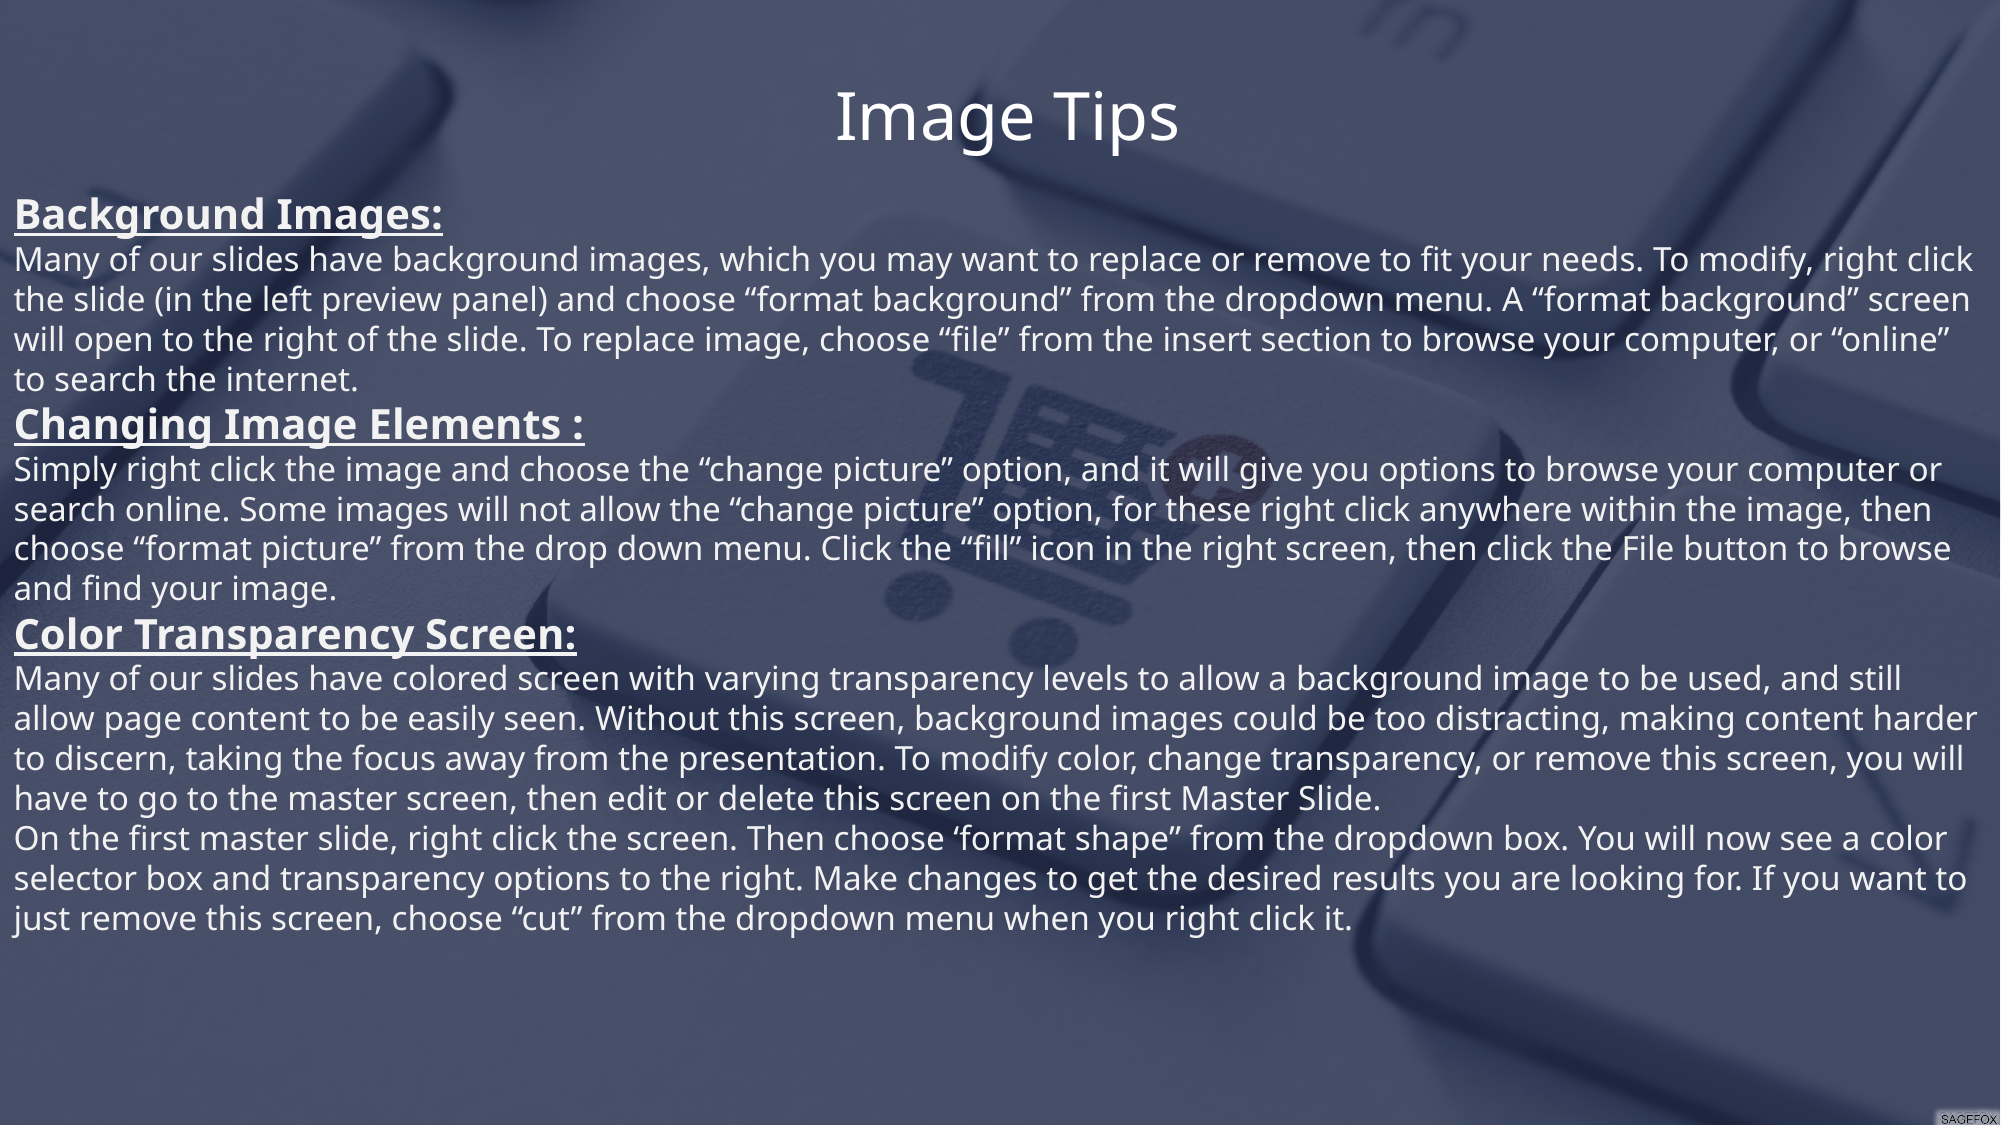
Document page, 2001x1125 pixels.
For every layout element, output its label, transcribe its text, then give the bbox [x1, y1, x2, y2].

picture [1938, 1114, 1999, 1125]
title Image Tips [597, 59, 1420, 177]
text_box Background Images: Many of our slides have background images, which you may want to replace or remove to fit your needs. To modify, right click the slide (in the left preview panel) and choose “format background” from the dropdown menu. A “format background” screen will open to the right of the slide. To replace image, choose “file” from the insert section to browse your computer, or “online” to search the internet. Changing Image Elements : Simply right click the image and choose the “change picture” option, and it will give you options to browse your computer or search online. Some images will not allow the “change picture” option, for these right click anywhere within the image, then choose “format picture” from the drop down menu. Click the “fill” icon in the right screen, then click the File button to browse and find your image. Color Transparency Screen: Many of our slides have colored screen with varying transparency levels to allow a background image to be used, and still allow page content to be easily seen. Without this screen, background images could be too distracting, making content harder to discern, taking the focus away from the presentation. To modify color, change transparency, or remove this screen, you will have to go to the master screen, then edit or delete this screen on the first Master Slide. On the first master slide, right click the screen. Then choose ‘format shape” from the dropdown box. You will now see a color selector box and transparency options to the right. Make changes to get the desired results you are looking for. If you want to just remove this screen, choose “cut” from the dropdown menu when you right click it. [0, 0, 2000, 1125]
